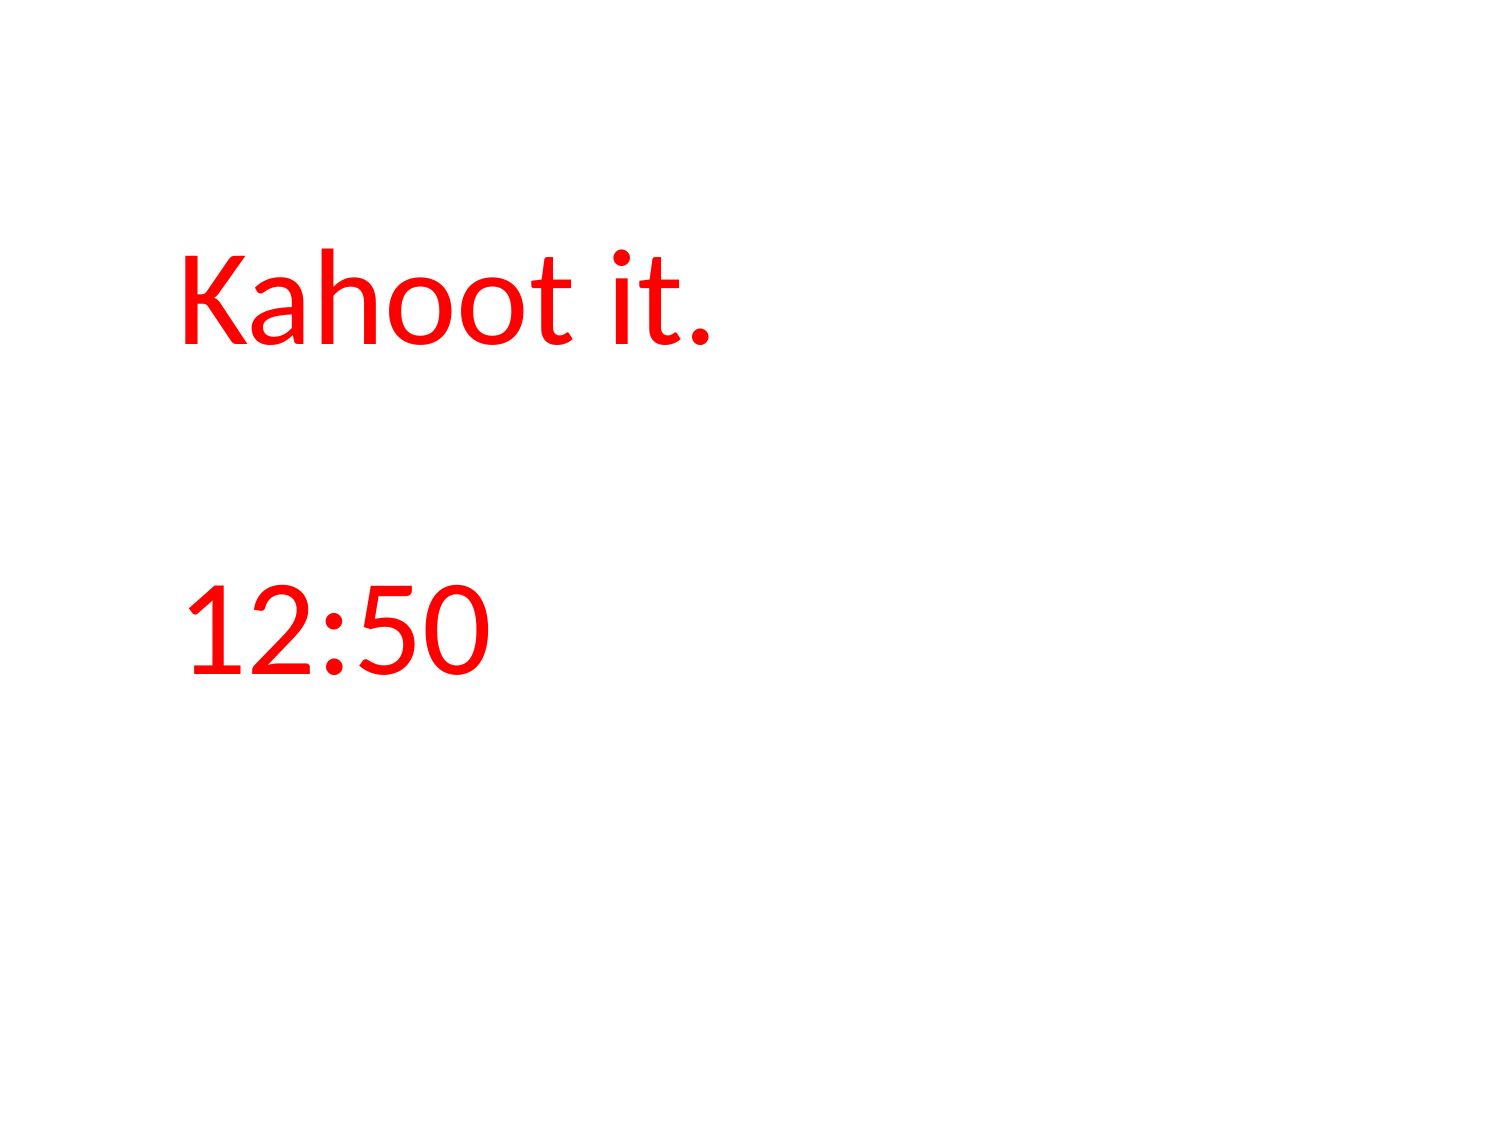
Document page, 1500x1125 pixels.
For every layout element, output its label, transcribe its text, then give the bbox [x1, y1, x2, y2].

text_box Kahoot it. 12:50 [162, 200, 1363, 710]
